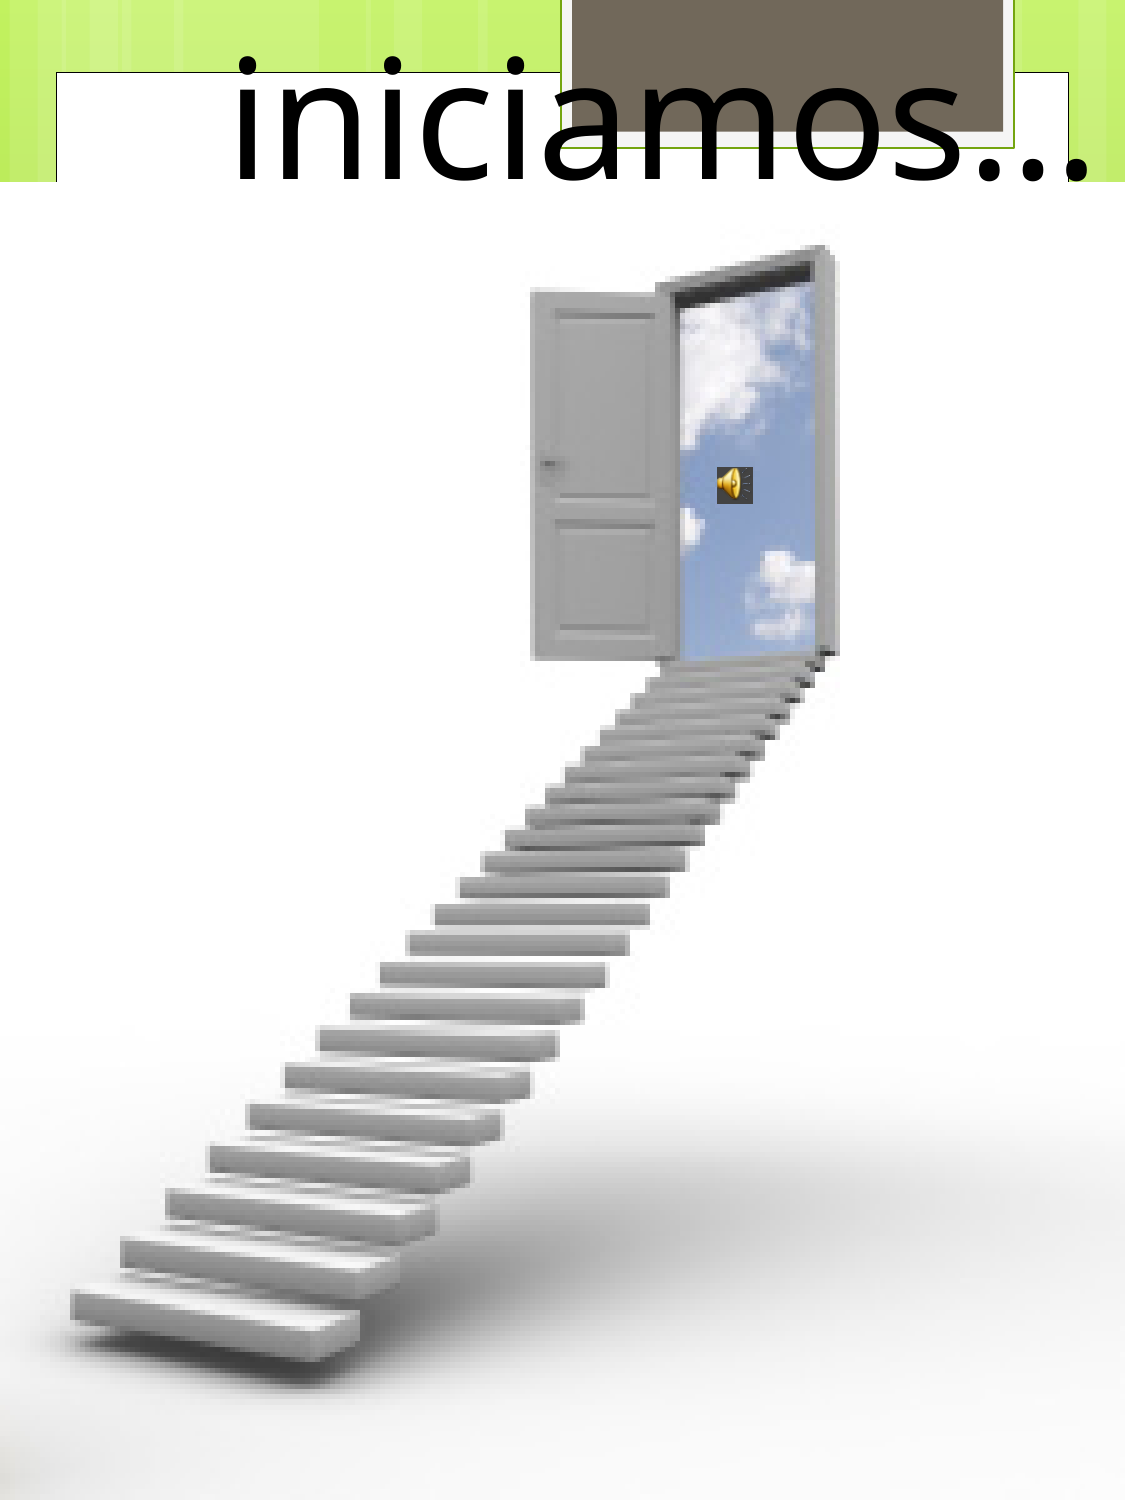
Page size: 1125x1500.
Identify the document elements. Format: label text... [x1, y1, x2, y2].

text_box iniciamos… [0, 5, 1125, 182]
picture [0, 182, 1125, 1500]
